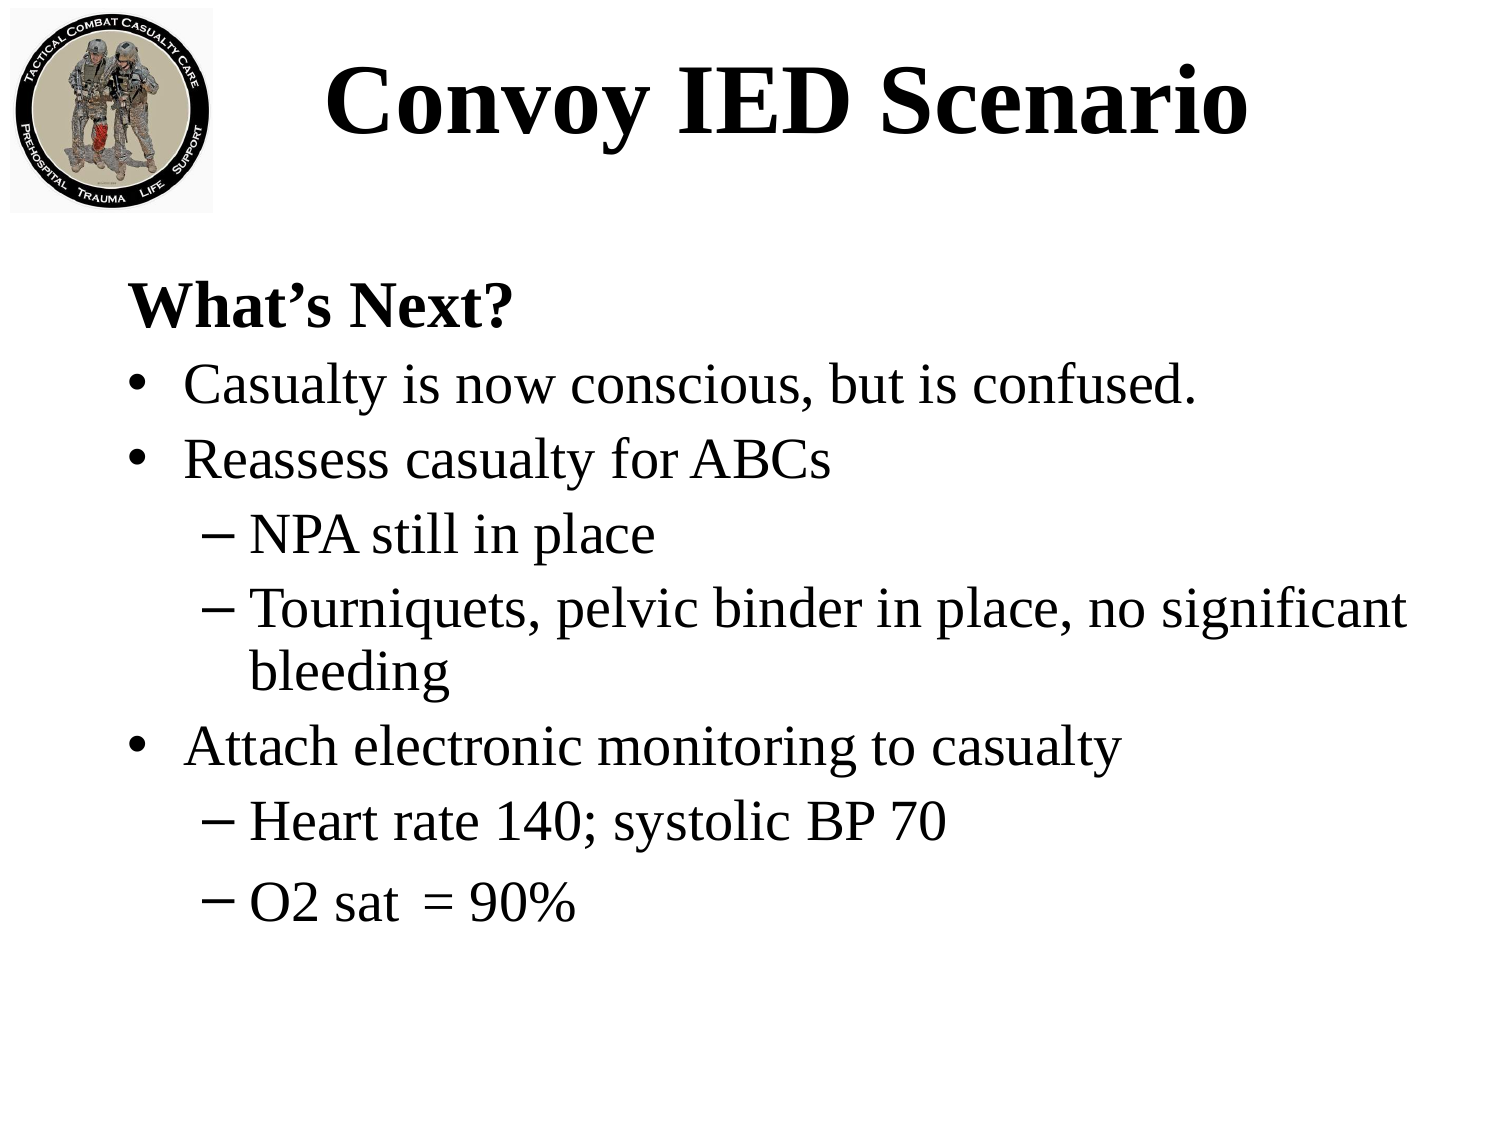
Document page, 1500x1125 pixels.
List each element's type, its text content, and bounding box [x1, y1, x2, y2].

picture [10, 8, 213, 213]
title Convoy IED Scenario [112, 0, 1463, 188]
list What’s Next? Casualty is now conscious, but is confused. Reassess casualty for ABCs NPA still in place Tourniquets, pelvic binder in place, no significant bleeding Attach electronic monitoring to casualty Heart rate 140; systolic BP 70 O2 sat = 90% [112, 262, 1463, 1006]
